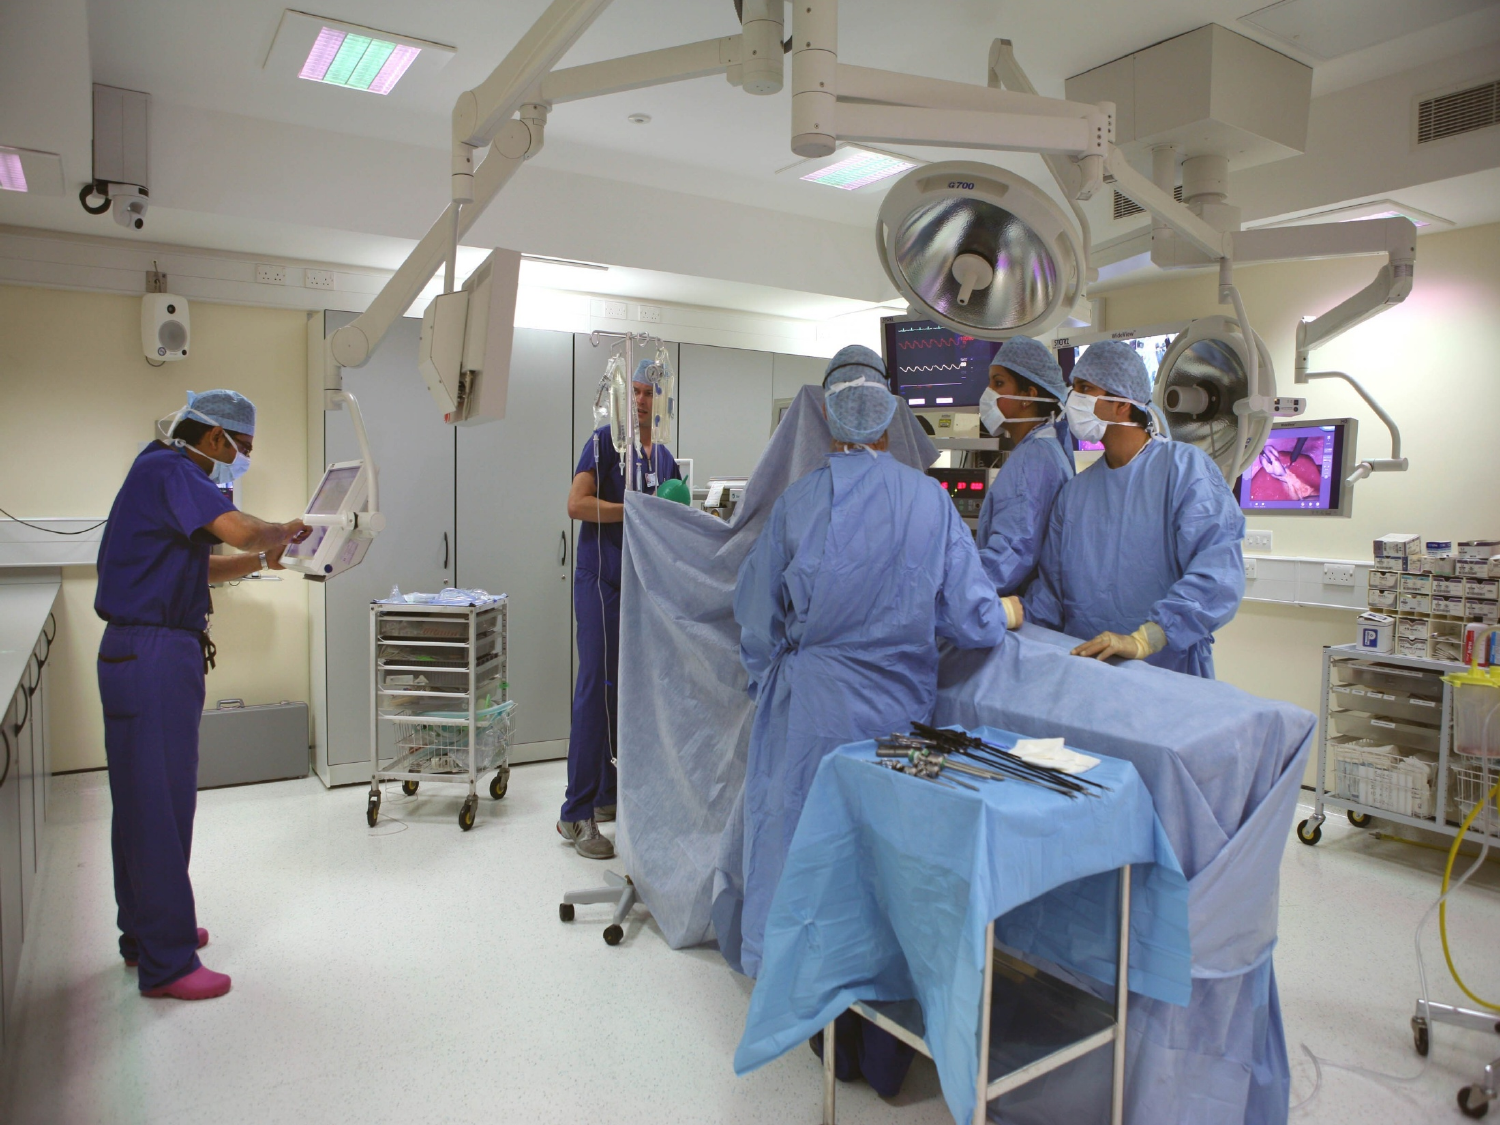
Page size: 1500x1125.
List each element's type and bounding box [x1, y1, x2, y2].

list [0, 0, 1500, 1125]
